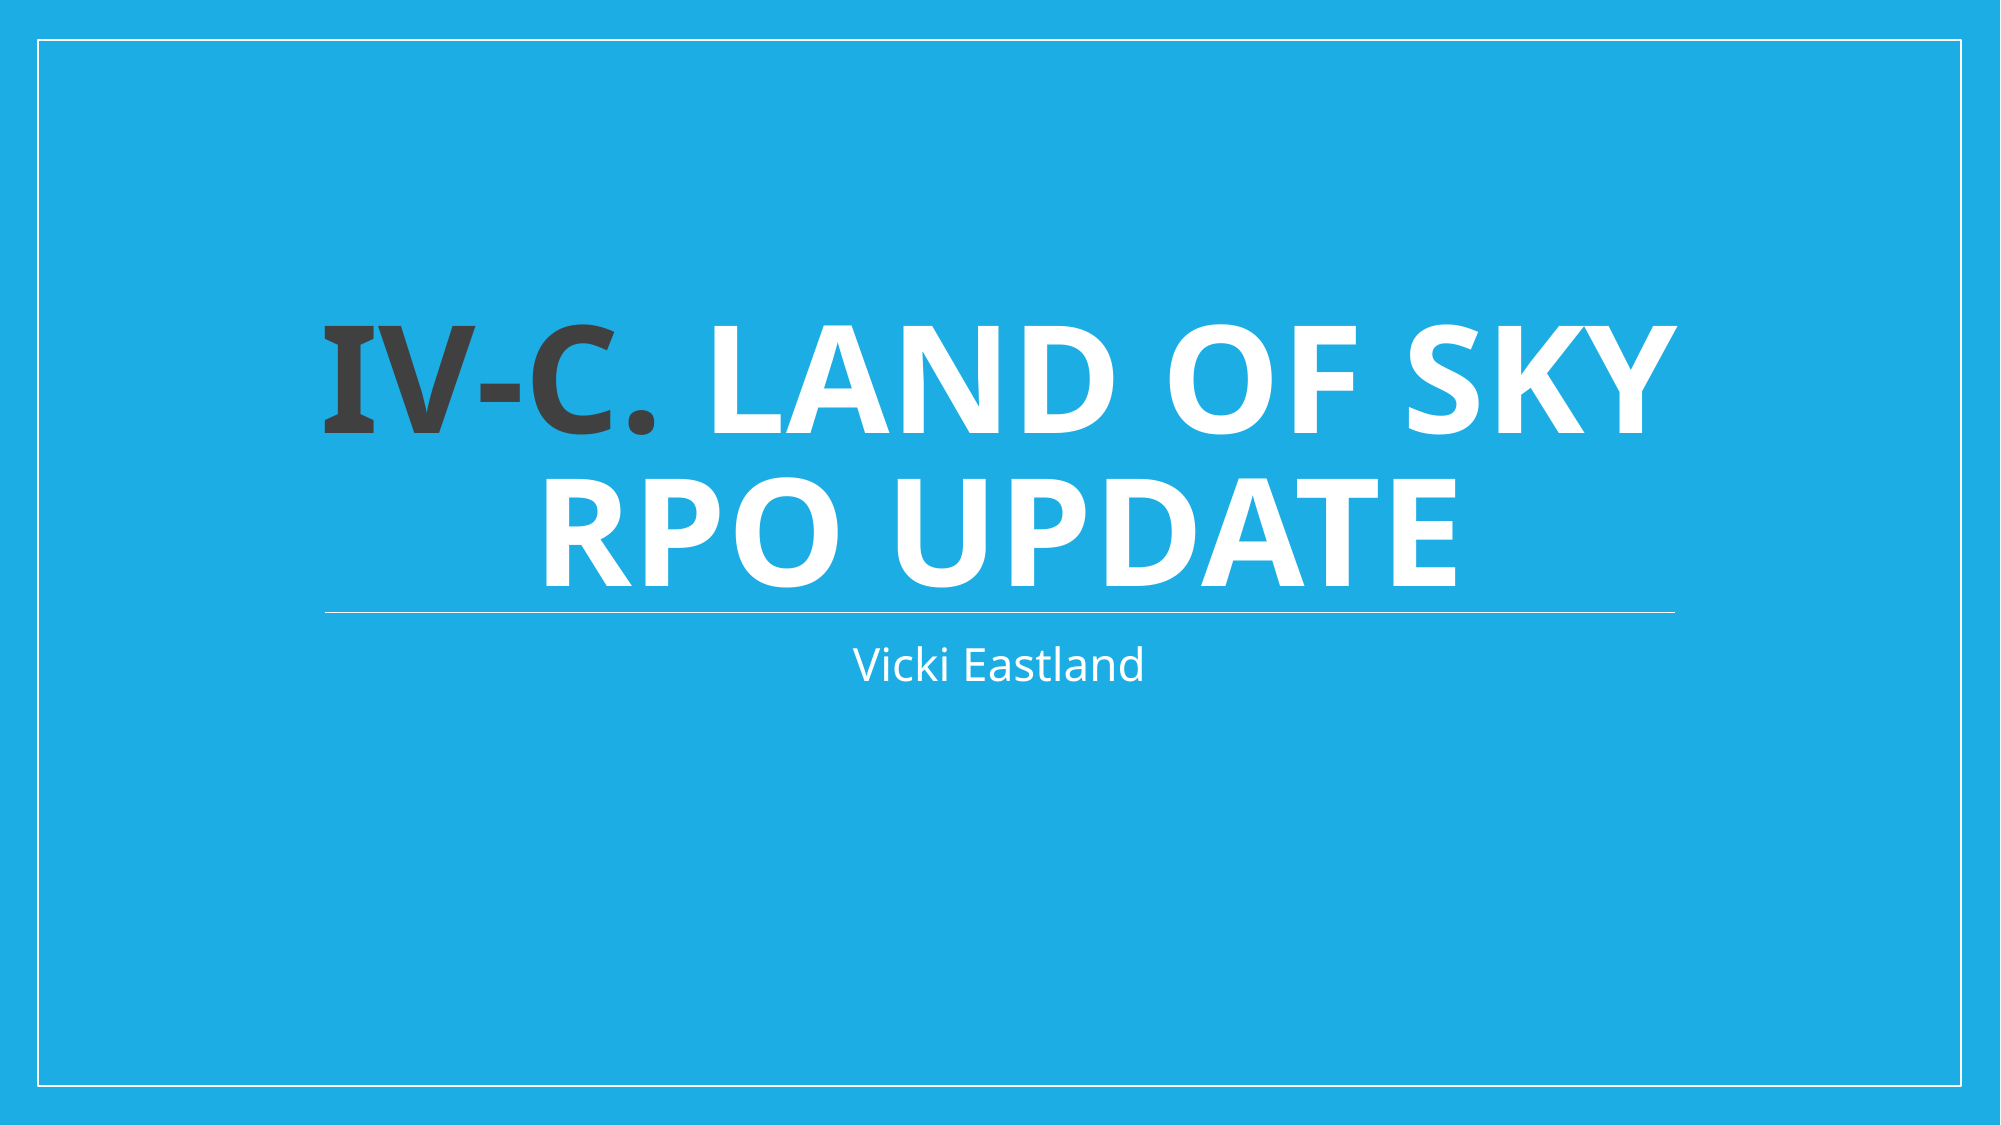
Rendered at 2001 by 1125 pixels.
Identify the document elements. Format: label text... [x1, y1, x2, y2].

title IV-C. Land of Sky RPO Update [182, 144, 1818, 625]
subtitle Vicki Eastland [280, 634, 1719, 863]
